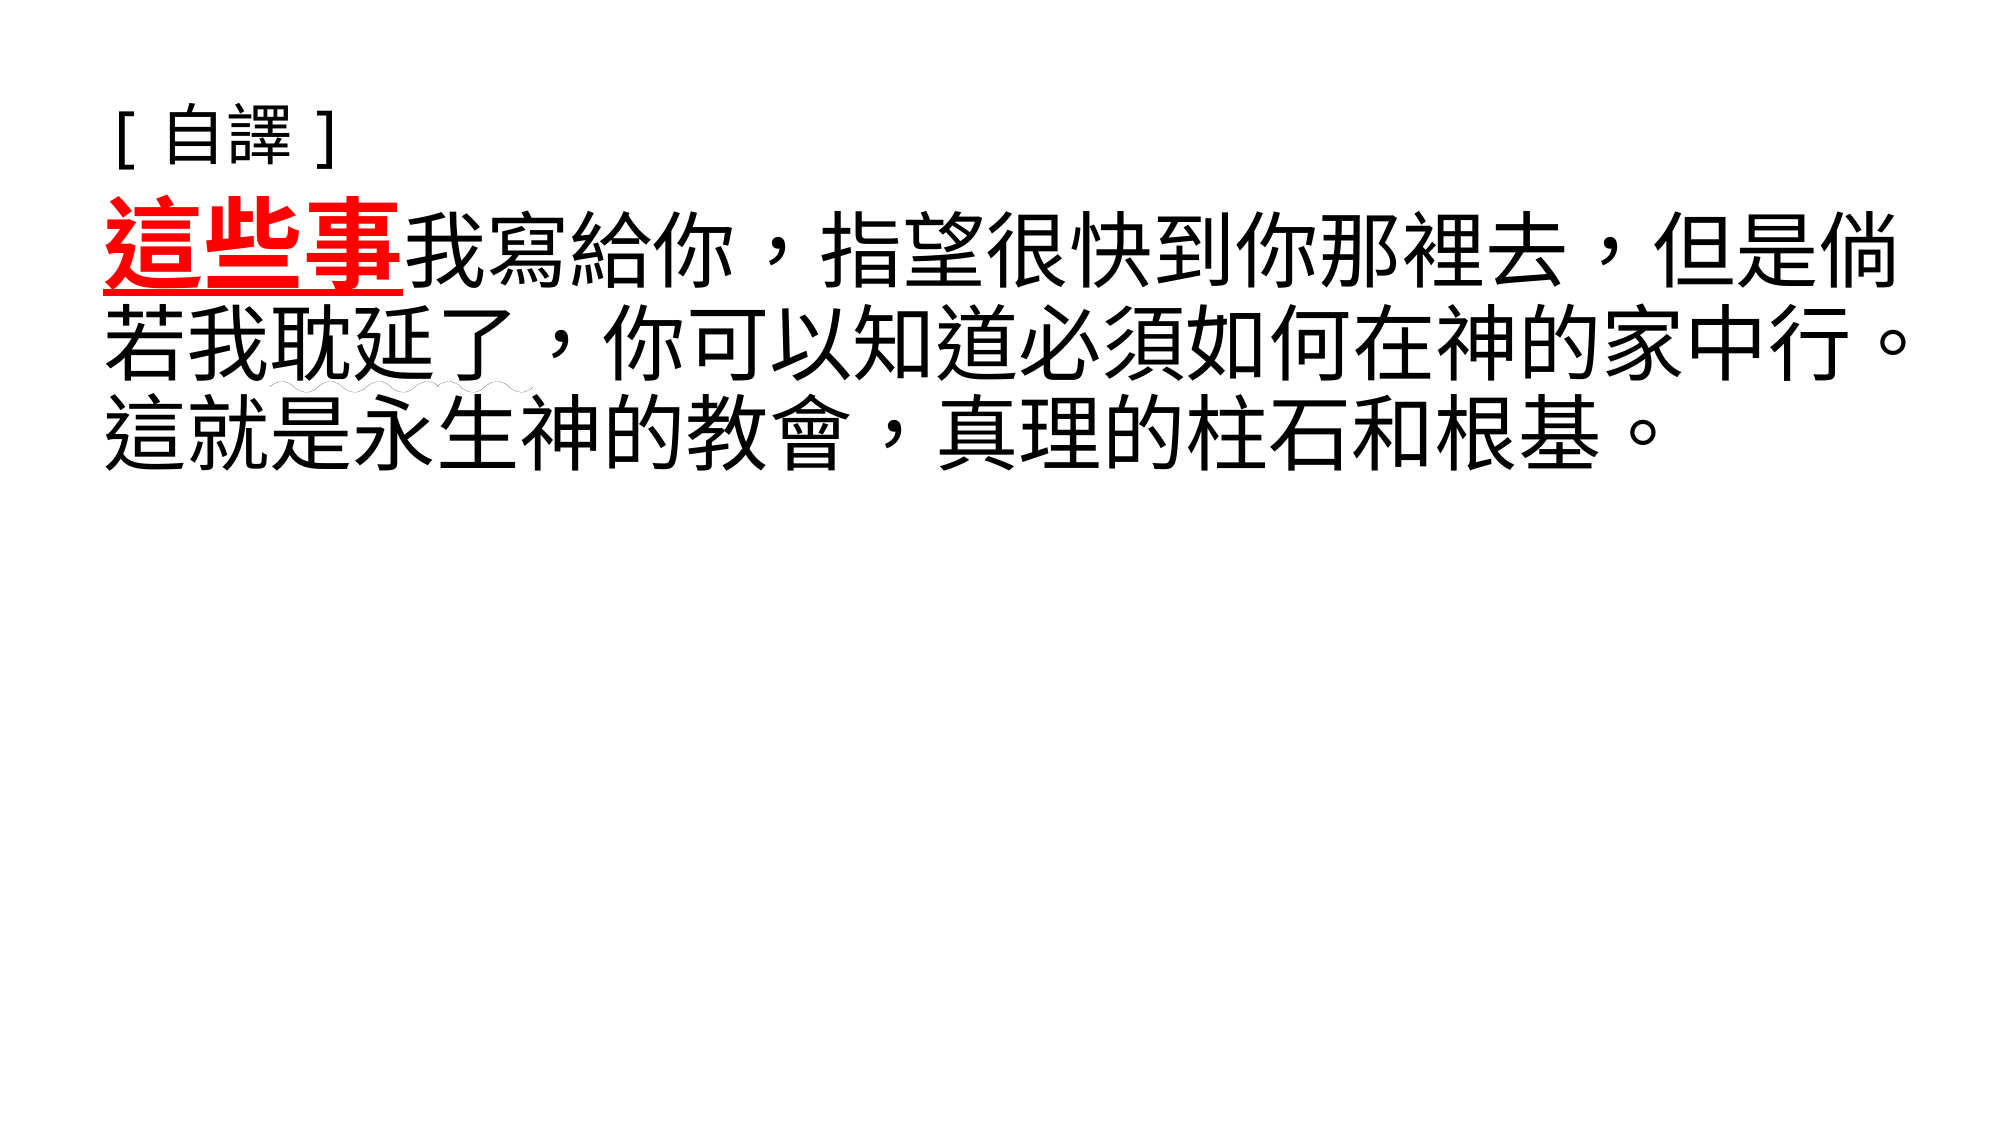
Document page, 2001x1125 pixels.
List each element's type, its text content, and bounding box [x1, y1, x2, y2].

list [自譯] 這些事我寫給你，指望很快到你那裡去，但是倘若我耽延了，你可以知道必須如何在神的家中行。這就是永生神的教會，真理的柱石和根基。 [88, 94, 1920, 1090]
